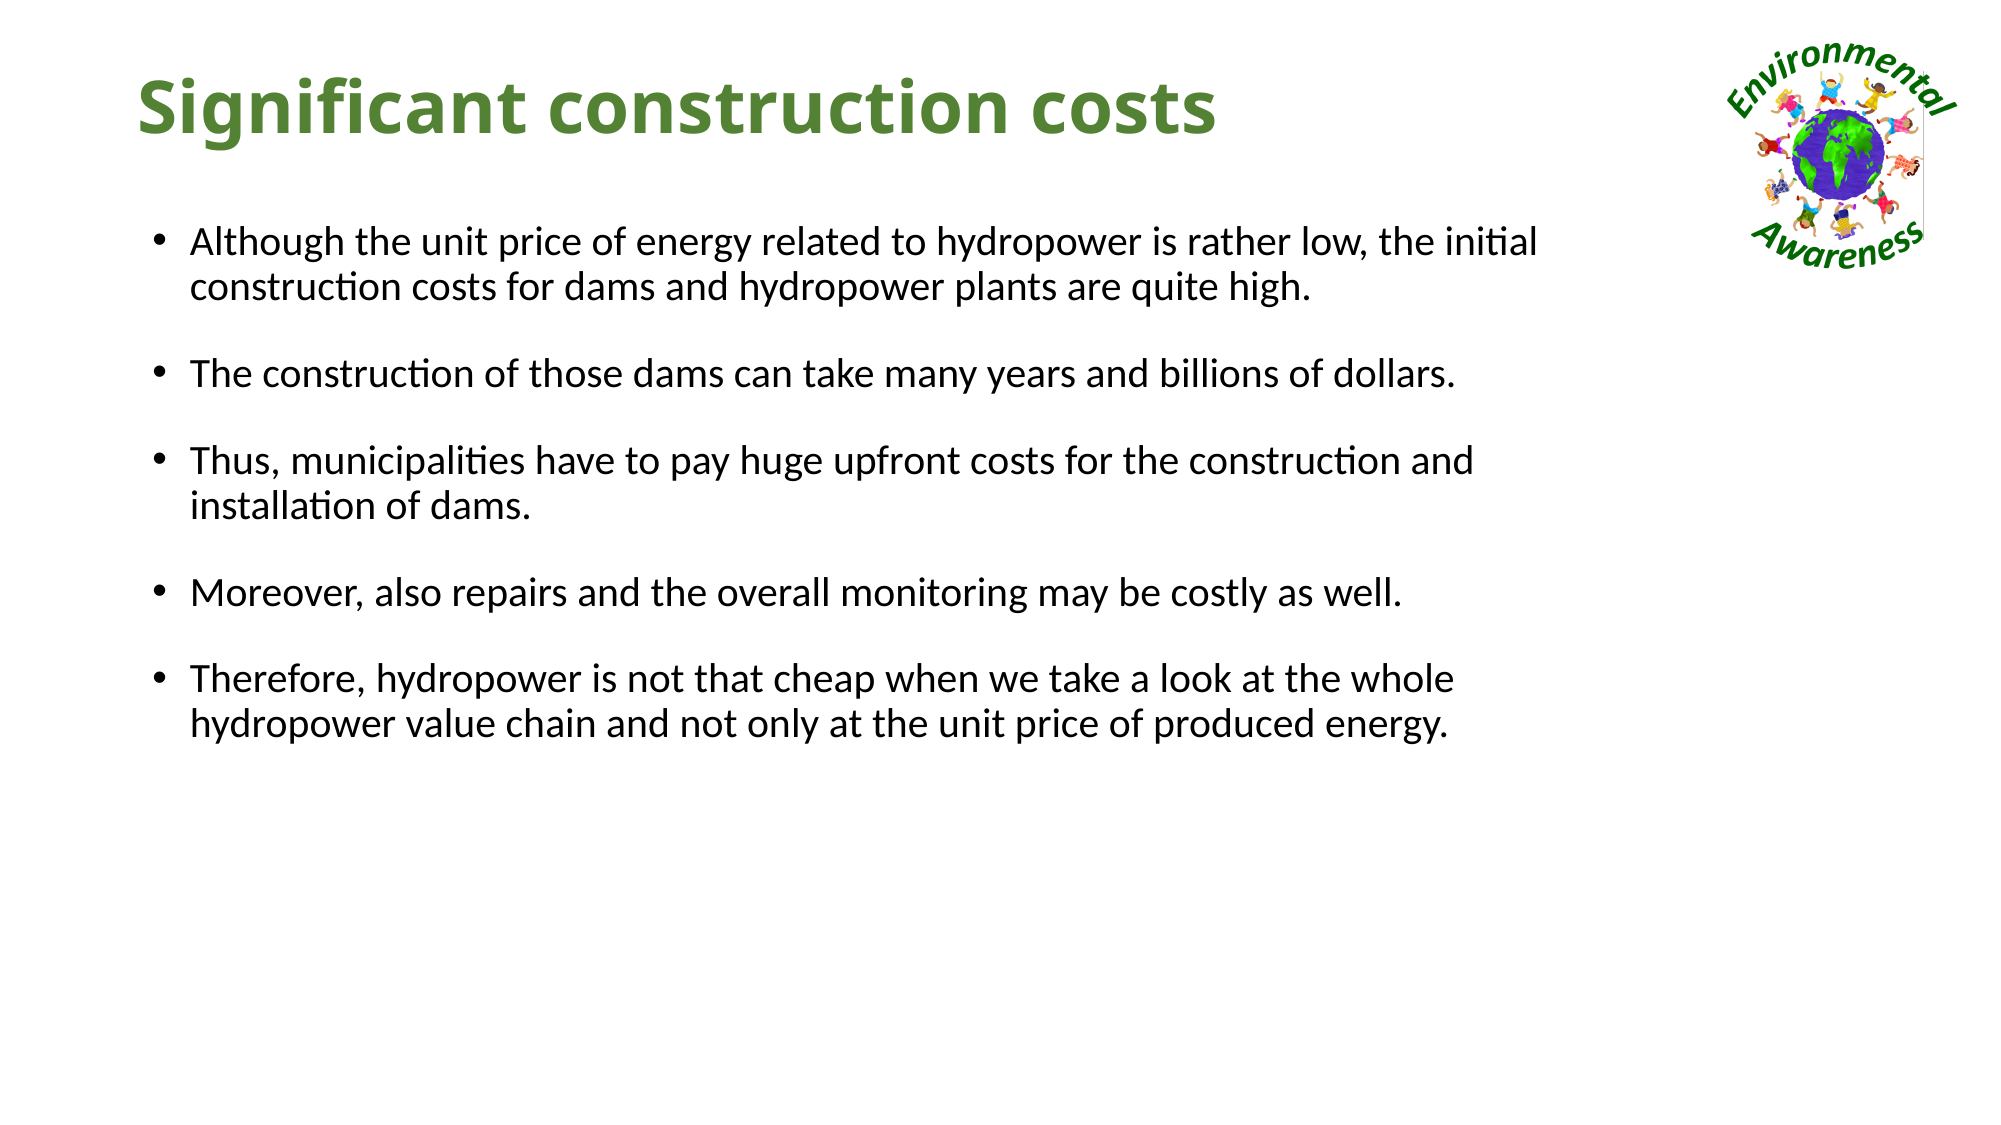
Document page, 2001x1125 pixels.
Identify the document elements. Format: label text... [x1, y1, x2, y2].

title Significant construction costs [122, 59, 1650, 160]
picture [1716, 35, 1962, 278]
list Although the unit price of energy related to hydropower is rather low, the initial construction costs for dams and hydropower plants are quite high. The construction of those dams can take many years and billions of dollars. Thus, municipalities have to pay huge upfront costs for the construction and installation of dams. Moreover, also repairs and the overall monitoring may be costly as well. Therefore, hydropower is not that cheap when we take a look at the whole hydropower value chain and not only at the unit price of produced energy. [137, 212, 1650, 1021]
